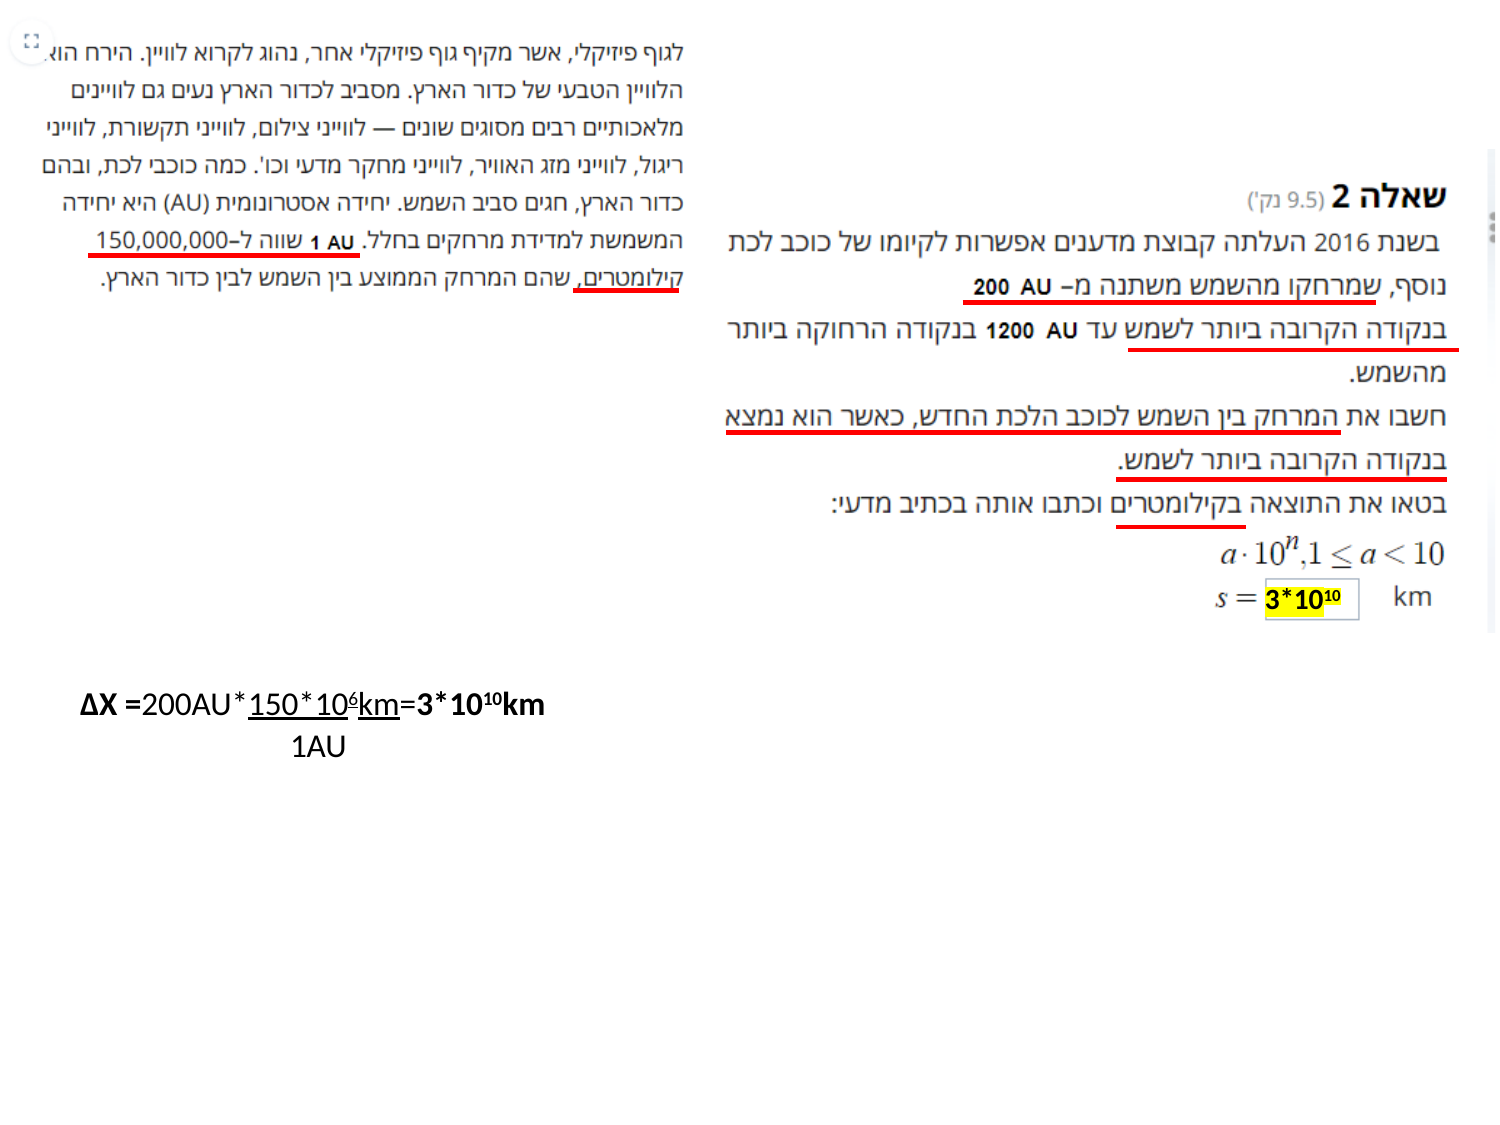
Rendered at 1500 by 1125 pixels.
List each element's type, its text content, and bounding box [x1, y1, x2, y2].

list ΔX =200AU*150*106km=3*1010km 1AU [64, 632, 1390, 981]
picture [0, 2, 1496, 633]
